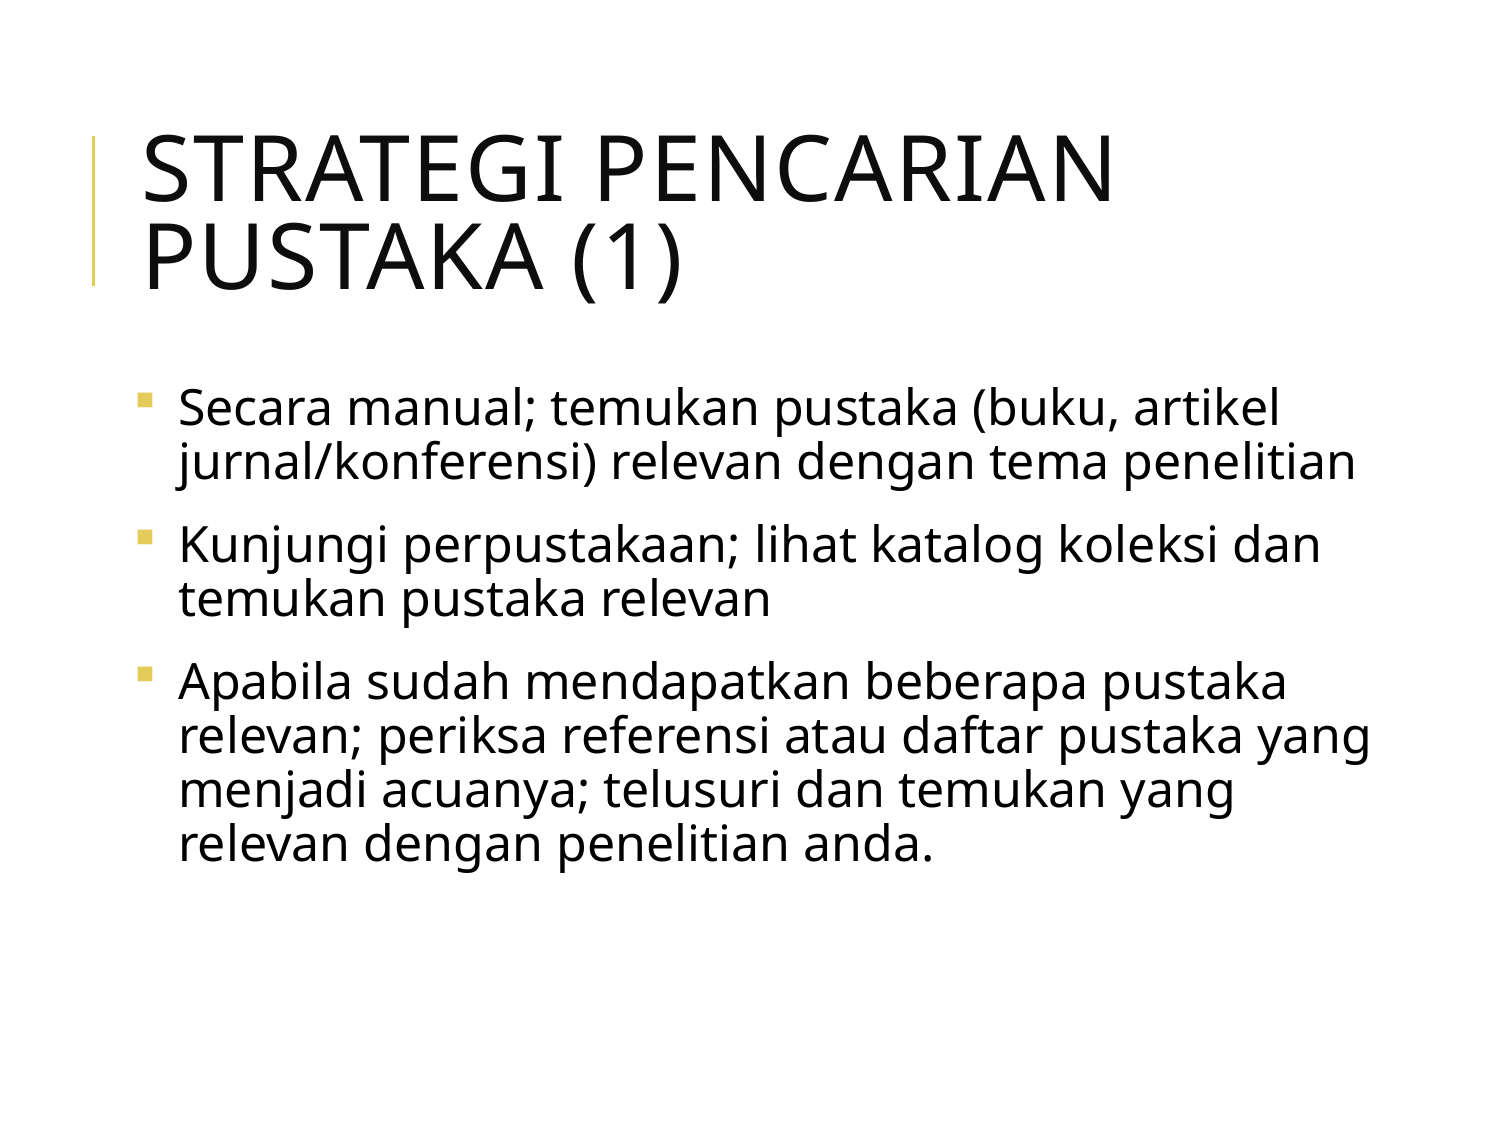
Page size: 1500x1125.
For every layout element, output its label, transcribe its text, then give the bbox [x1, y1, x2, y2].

list Secara manual; temukan pustaka (buku, artikel jurnal/konferensi) relevan dengan tema penelitian Kunjungi perpustakaan; lihat katalog koleksi dan temukan pustaka relevan Apabila sudah mendapatkan beberapa pustaka relevan; periksa referensi atau daftar pustaka yang menjadi acuanya; telusuri dan temukan yang relevan dengan penelitian anda. [126, 375, 1390, 1035]
title Strategi pencarian pustaka (1) [126, 96, 1322, 342]
